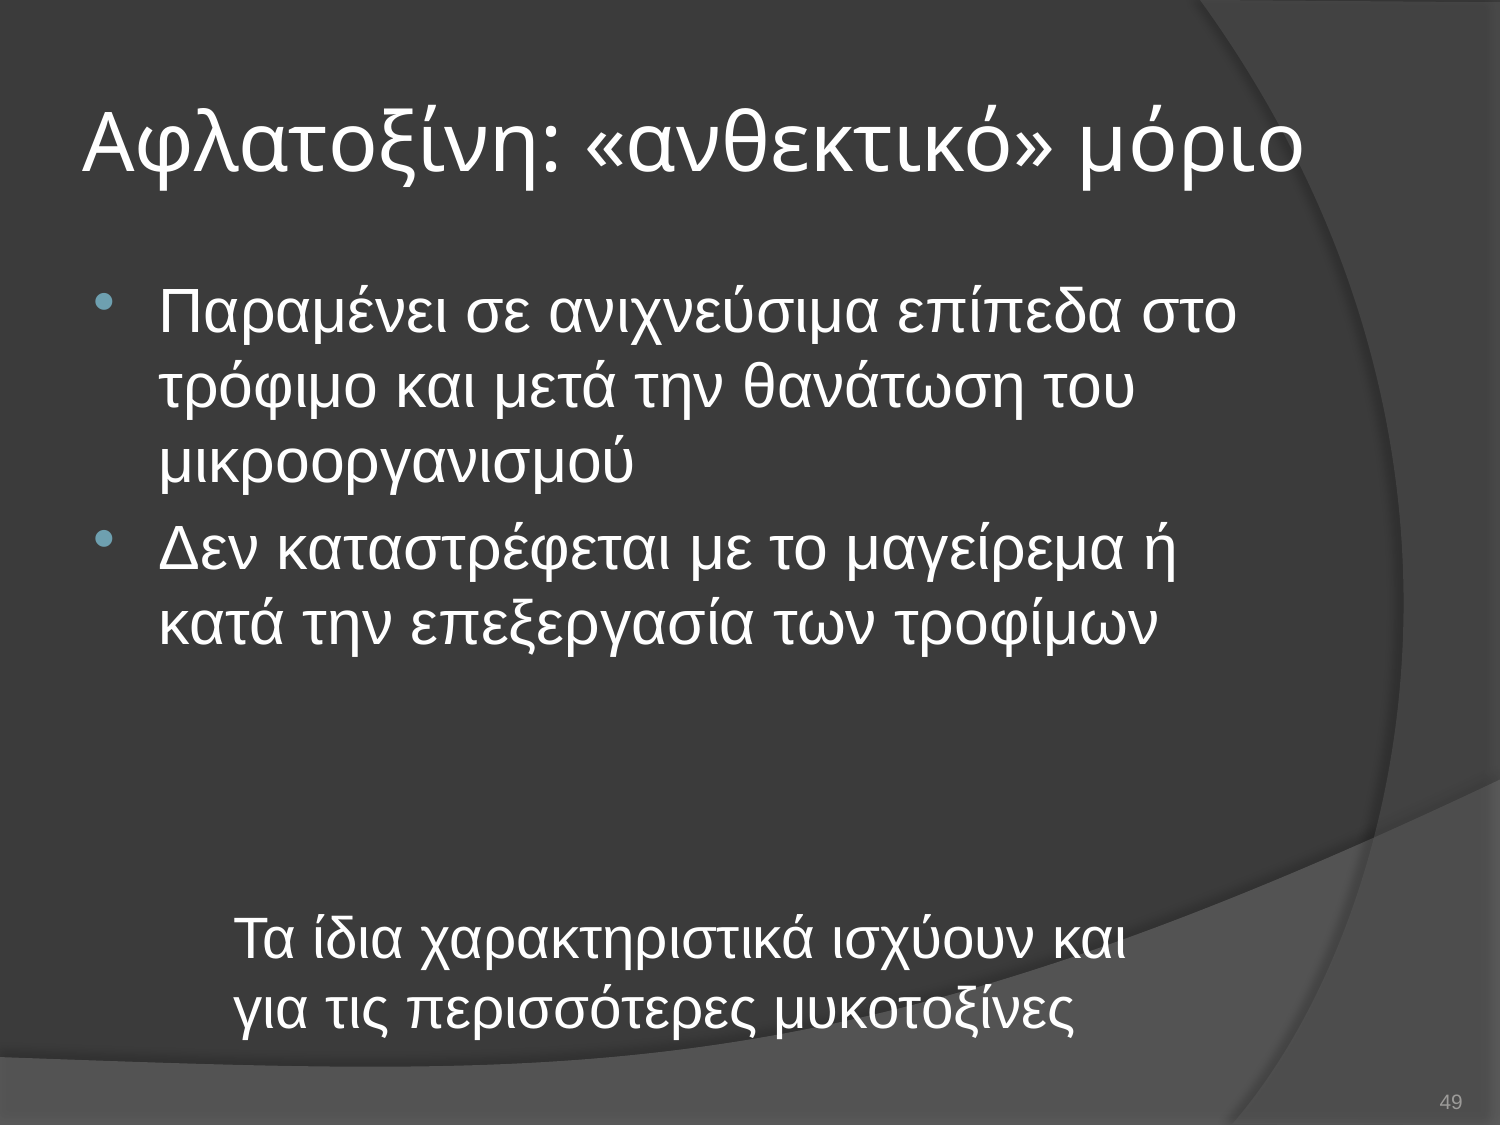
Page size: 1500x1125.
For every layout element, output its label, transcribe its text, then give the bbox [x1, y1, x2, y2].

text_box Τα ίδια χαρακτηριστικά ισχύουν και για τις περισσότερες μυκοτοξίνες [218, 893, 1211, 1048]
slide_number 49 [1337, 1053, 1463, 1114]
title Αφλατοξίνη: «ανθεκτικό» μόριο [75, 45, 1412, 233]
list Παραμένει σε ανιχνεύσιμα επίπεδα στο τρόφιμο και μετά την θανάτωση του μικροοργανισμού Δεν καταστρέφεται με το μαγείρεμα ή κατά την επεξεργασία των τροφίμων [75, 262, 1300, 1005]
